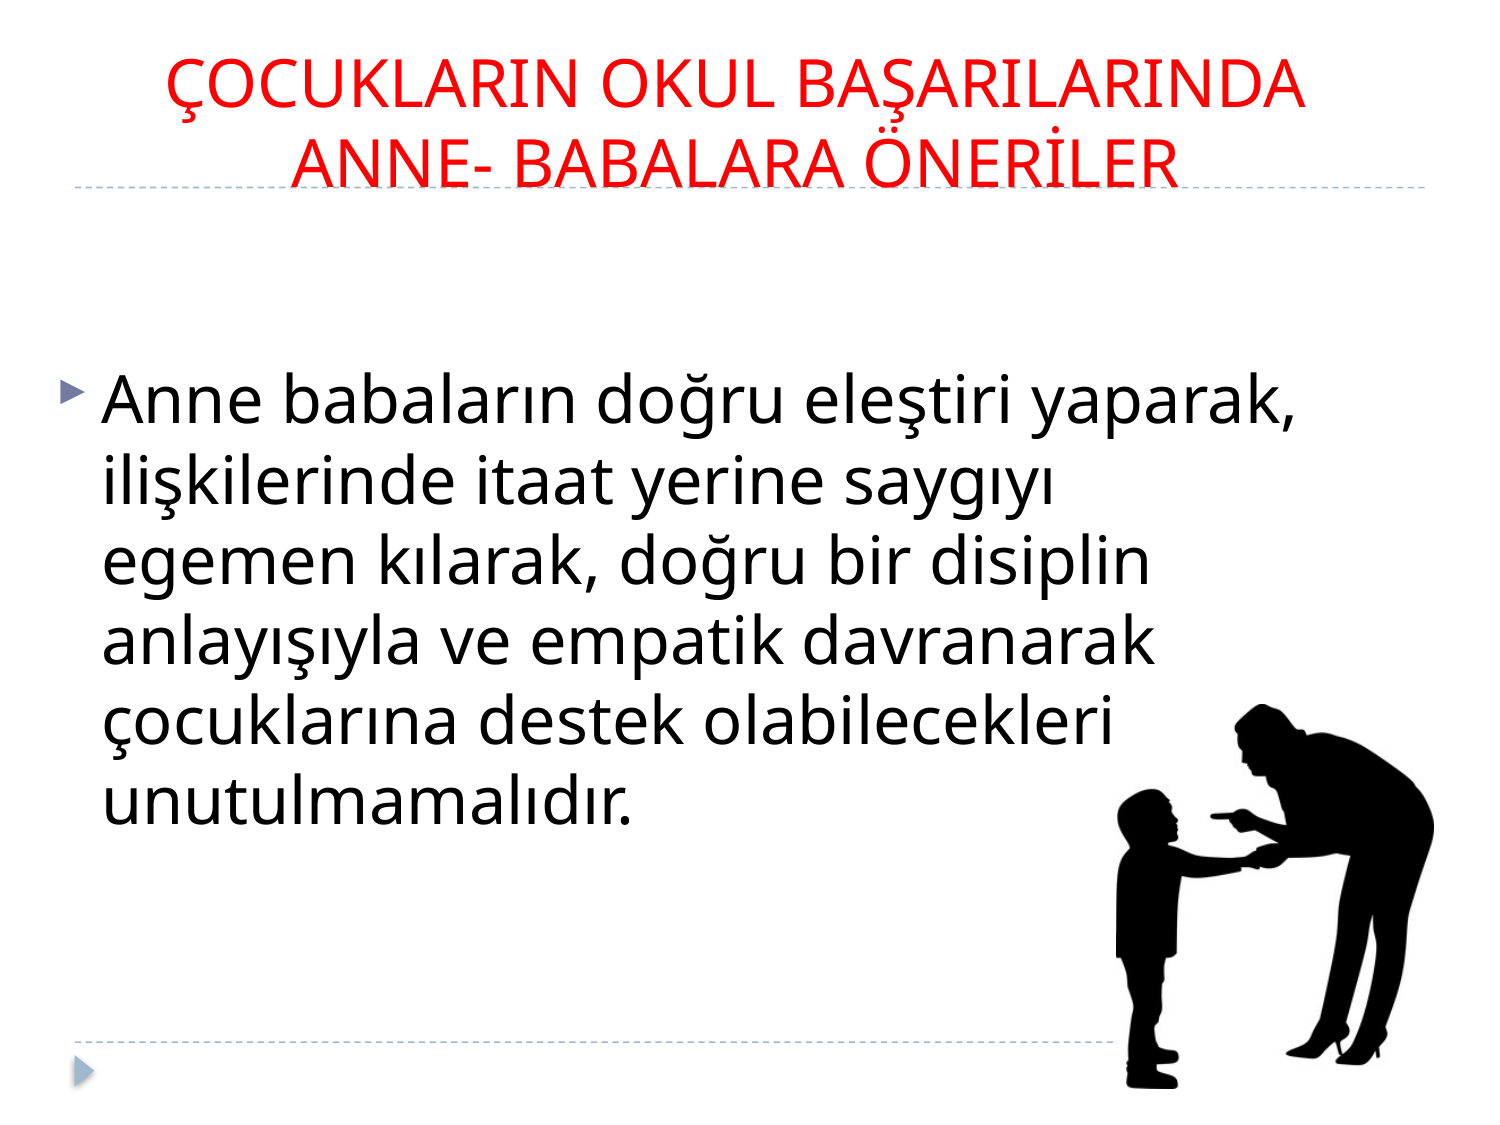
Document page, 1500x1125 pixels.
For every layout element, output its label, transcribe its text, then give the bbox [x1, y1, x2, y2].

title ÇOCUKLARIN OKUL BAŞARILARINDA ANNE- BABALARA ÖNERİLER [112, 19, 1361, 209]
list Anne babaların doğru eleştiri yaparak, ilişkilerinde itaat yerine saygıyı egemen kılarak, doğru bir disiplin anlayışıyla ve empatik davranarak çocuklarına destek olabilecekleri unutulmamalıdır. [41, 349, 1325, 1050]
picture [1115, 703, 1434, 1089]
